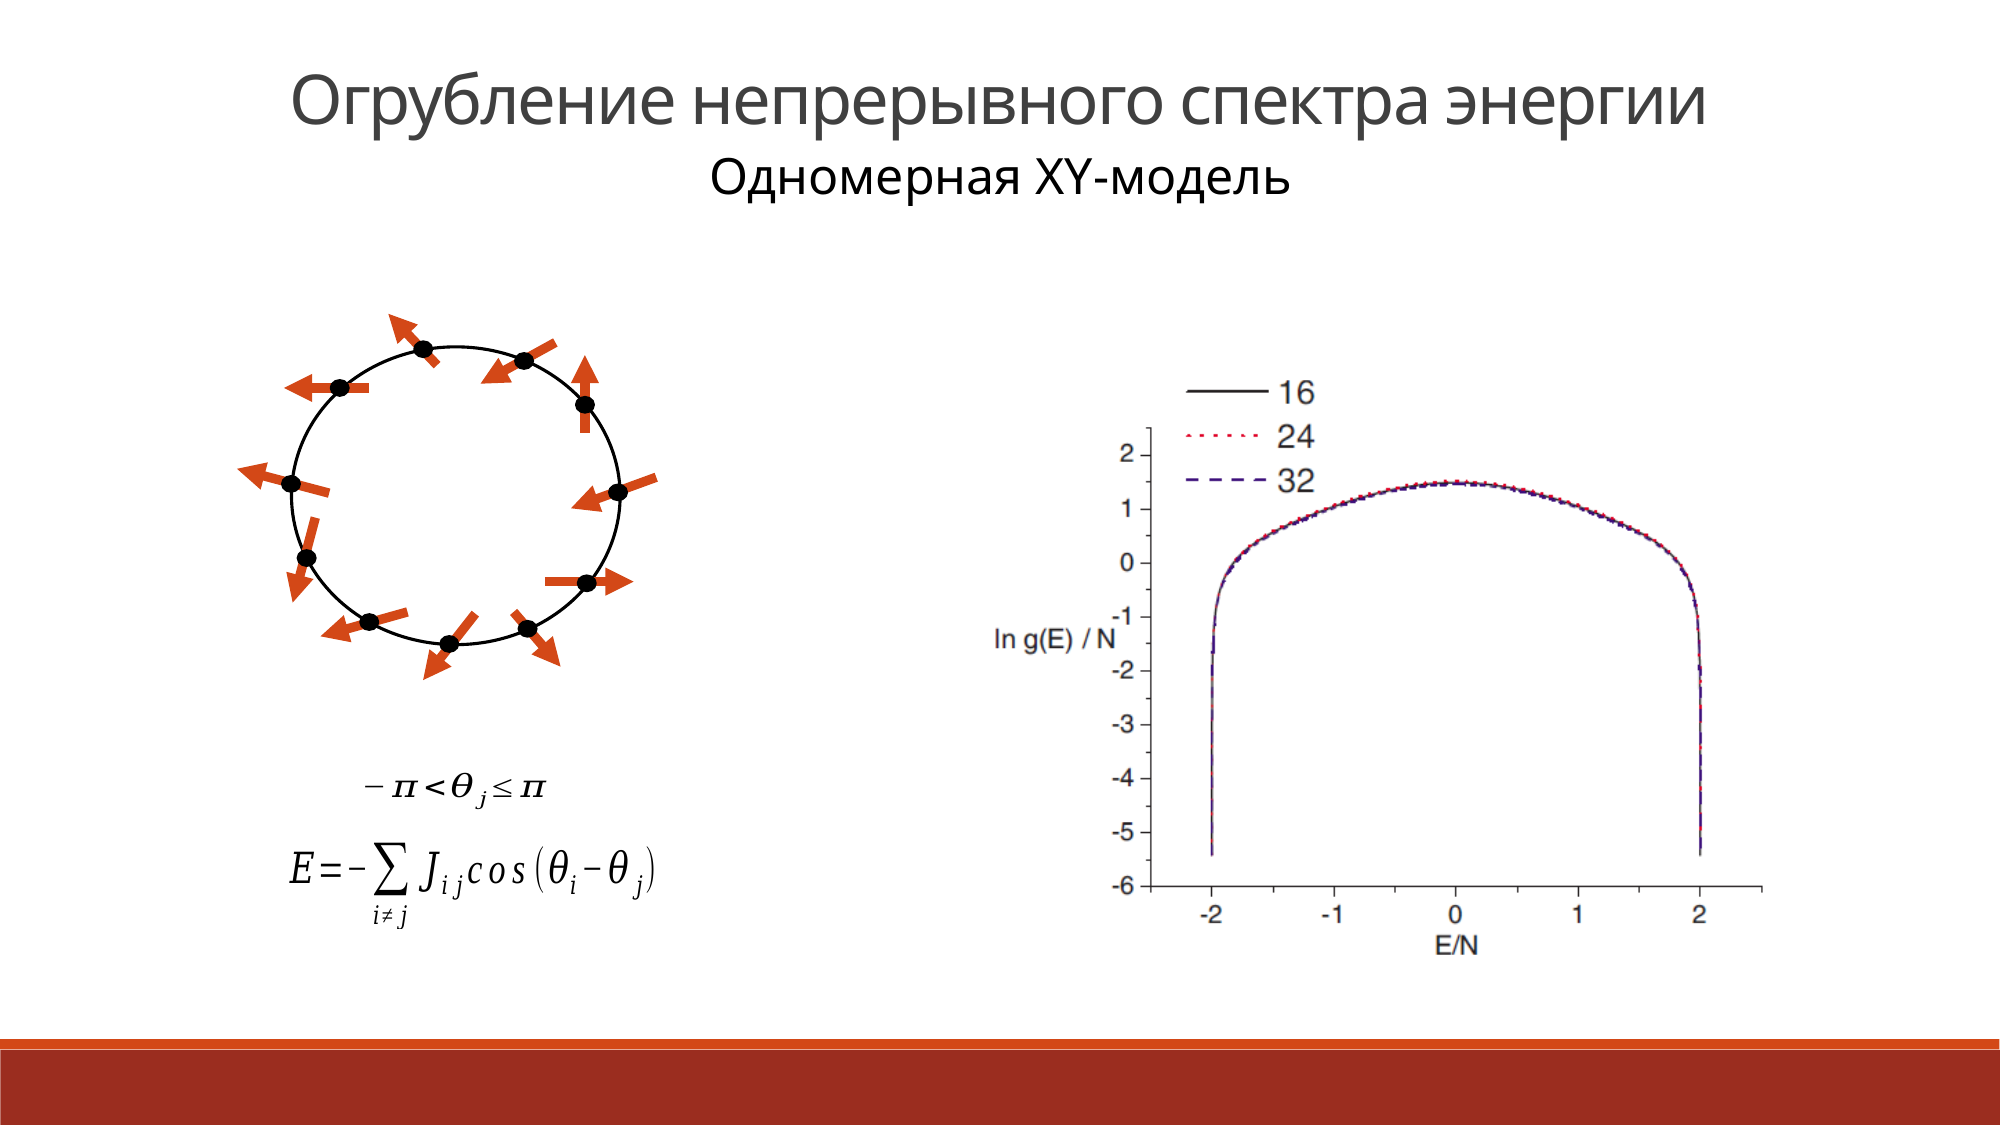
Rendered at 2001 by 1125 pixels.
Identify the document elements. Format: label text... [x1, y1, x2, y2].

text_box [287, 840, 656, 929]
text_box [236, 313, 657, 681]
picture [971, 368, 1789, 966]
text_box Огрубление непрерывного спектра энергии [144, 46, 1855, 137]
text_box [360, 770, 550, 810]
text_box Одномерная XY-модель [90, 137, 1912, 213]
